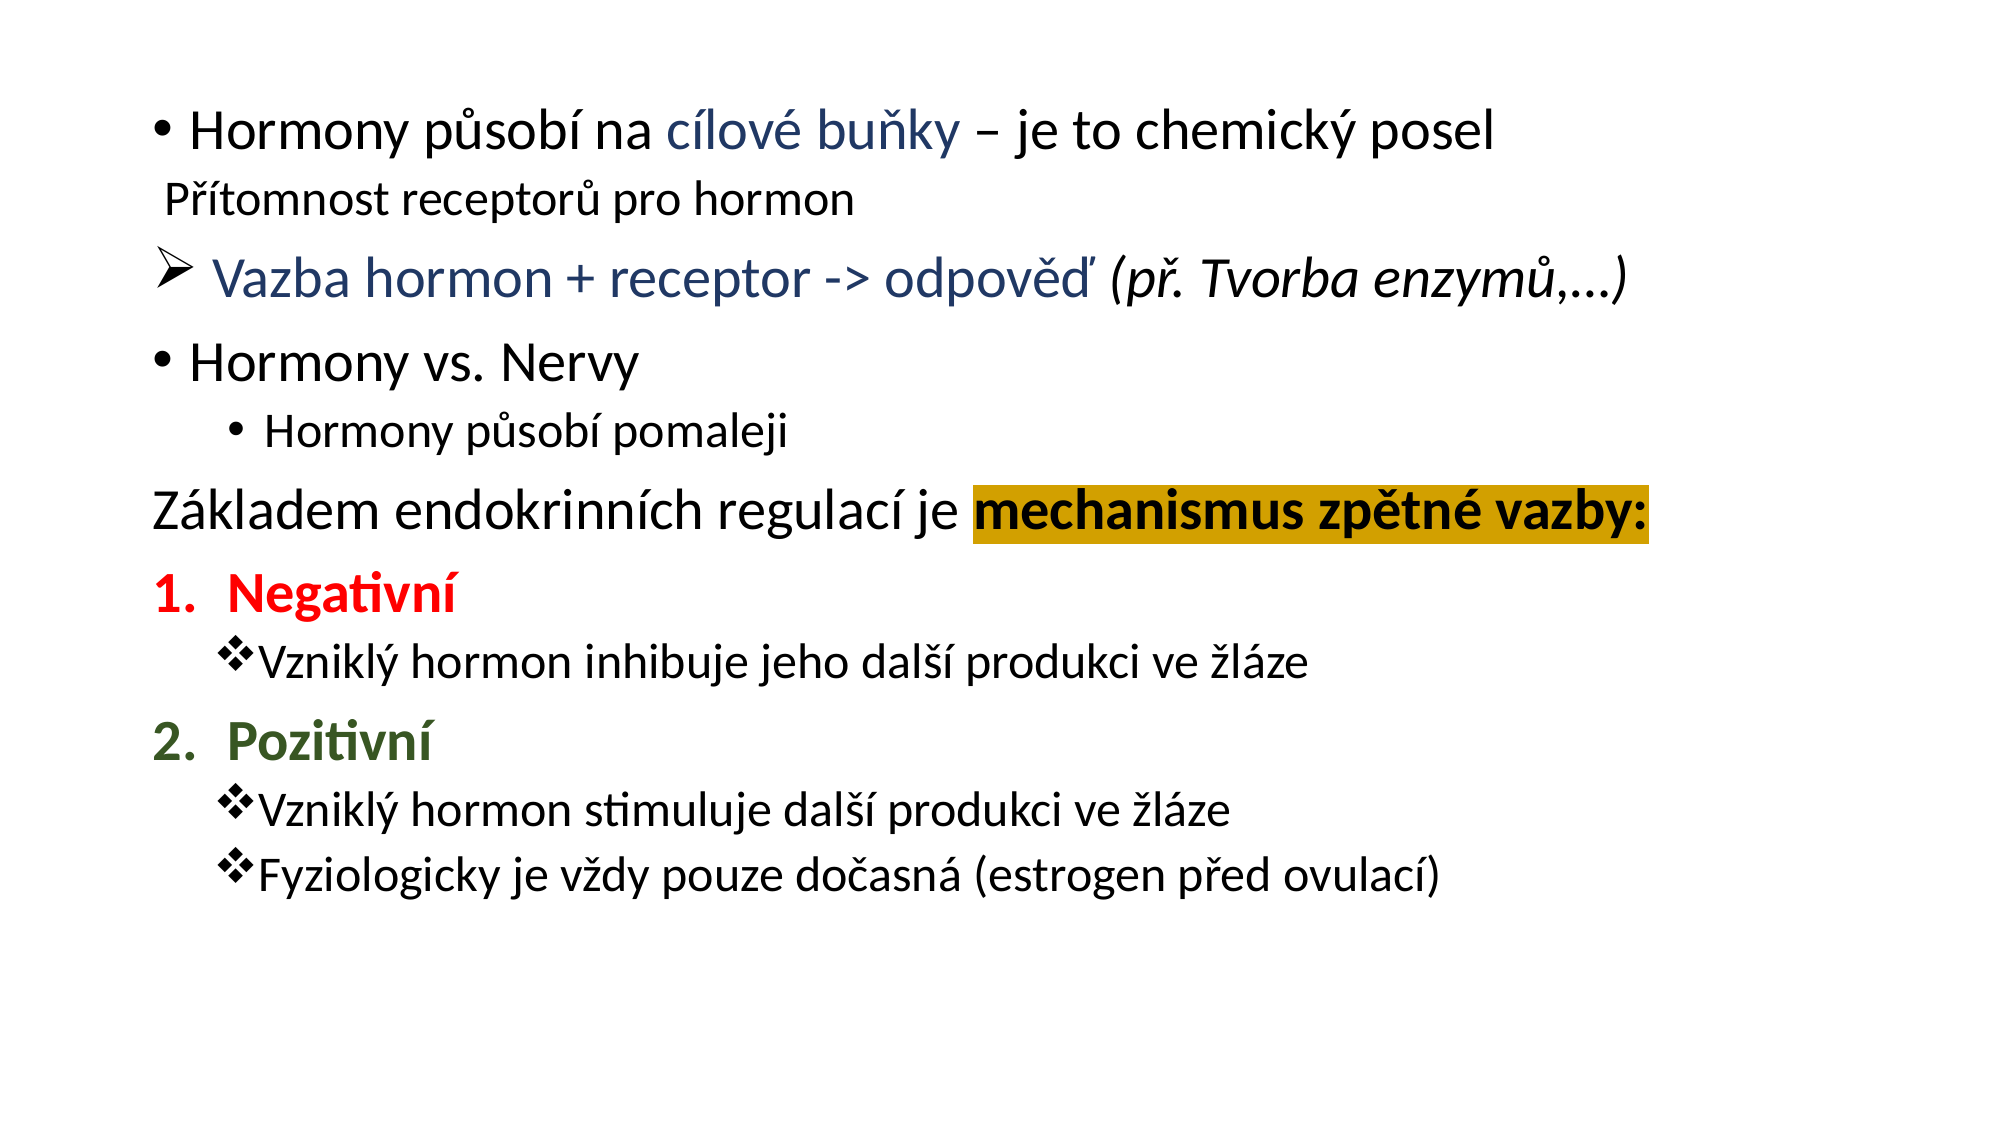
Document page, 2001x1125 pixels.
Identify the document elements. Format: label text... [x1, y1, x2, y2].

list Hormony působí na cílové buňky – je to chemický posel Přítomnost receptorů pro hormon Vazba hormon + receptor -> odpověď (př. Tvorba enzymů,…) Hormony vs. Nervy Hormony působí pomaleji Základem endokrinních regulací je mechanismus zpětné vazby: Negativní Vzniklý hormon inhibuje jeho další produkci ve žláze Pozitivní Vzniklý hormon stimuluje další produkci ve žláze Fyziologicky je vždy pouze dočasná (estrogen před ovulací) [137, 91, 1863, 1014]
